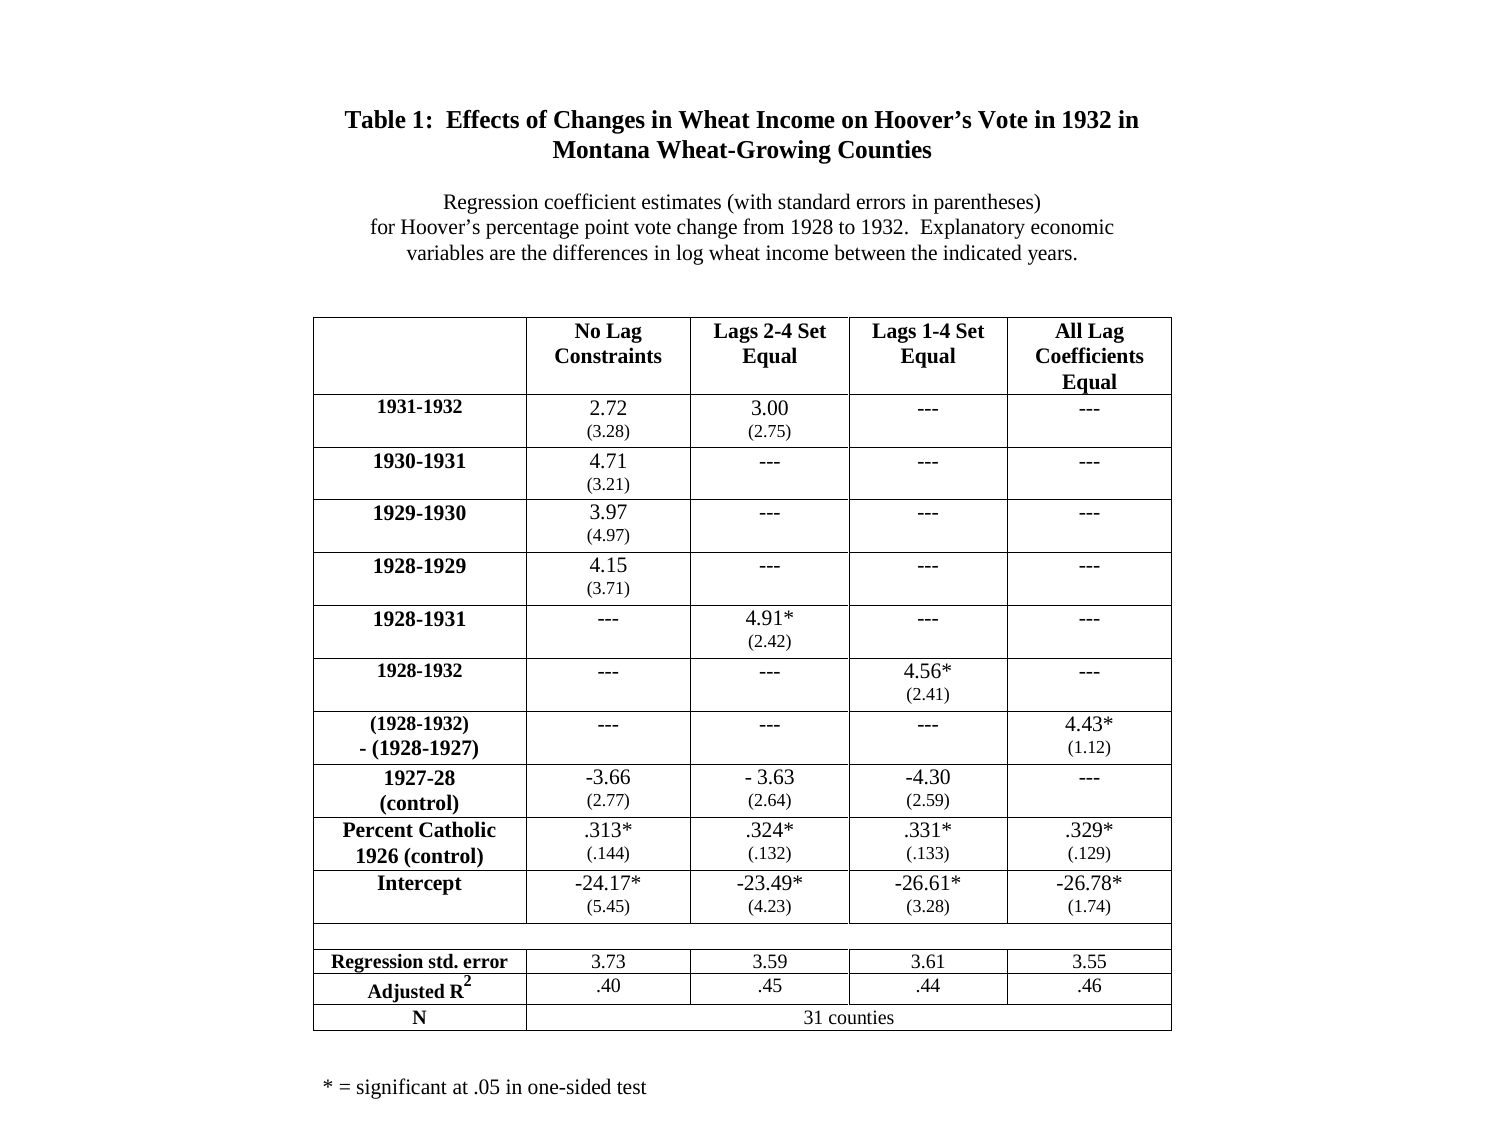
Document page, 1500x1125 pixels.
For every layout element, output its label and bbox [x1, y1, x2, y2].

picture [312, 74, 1176, 1101]
